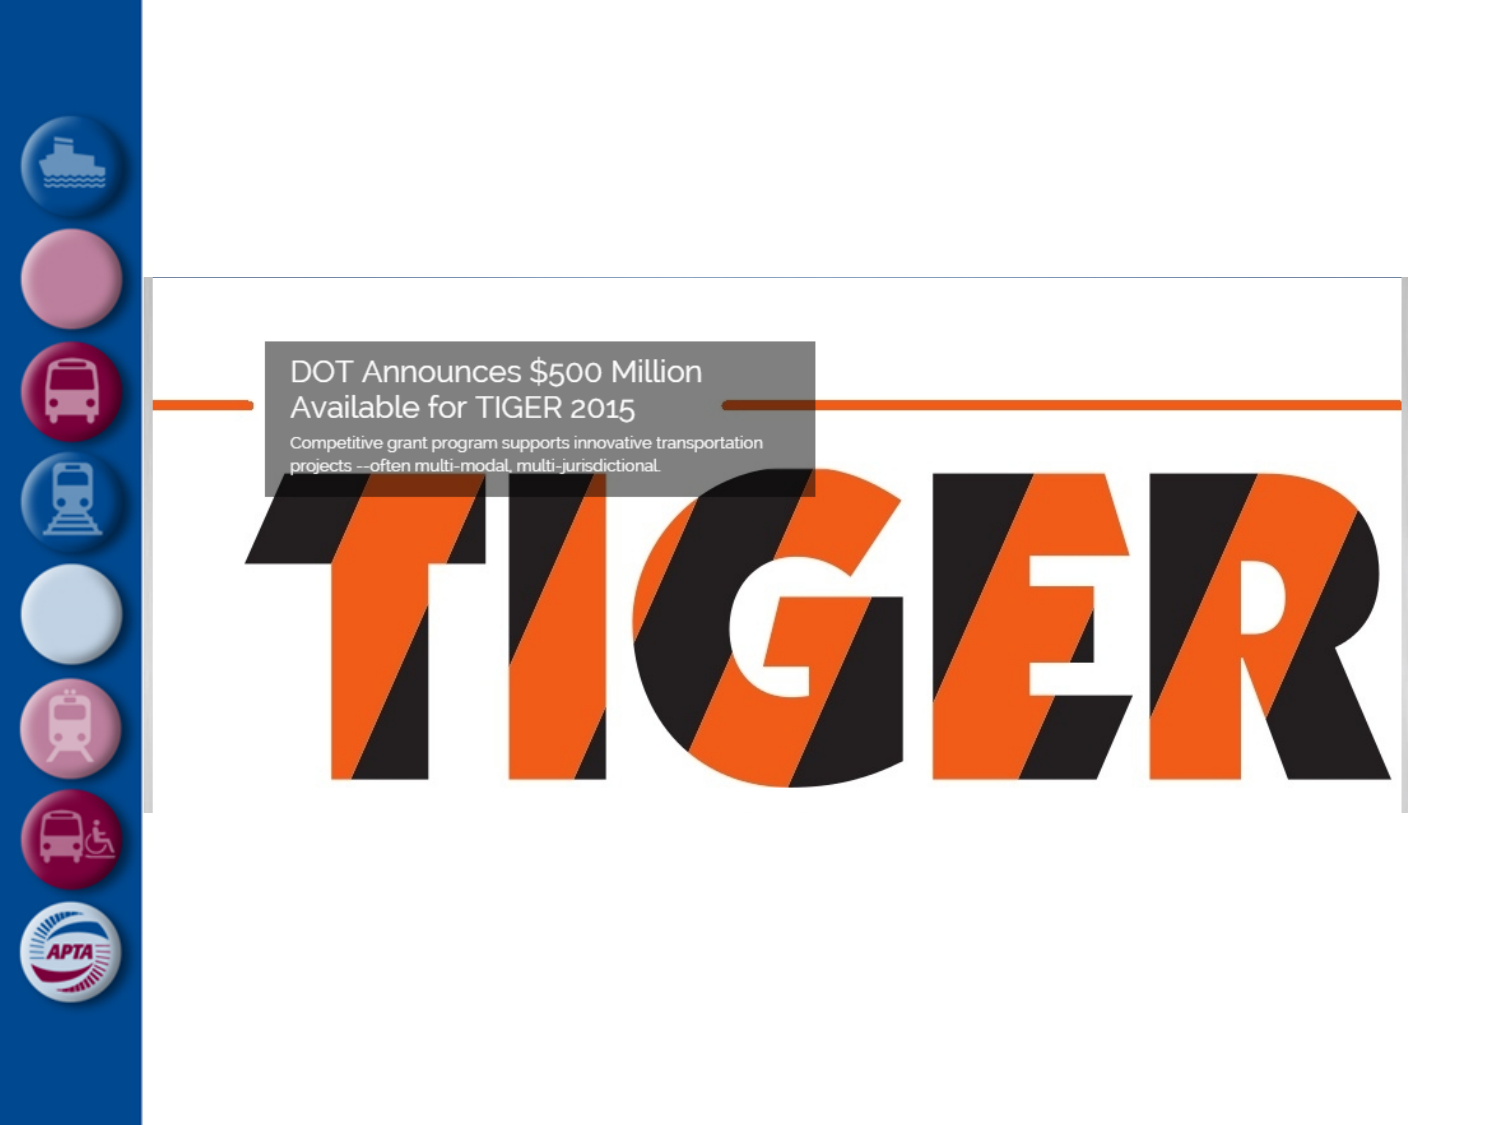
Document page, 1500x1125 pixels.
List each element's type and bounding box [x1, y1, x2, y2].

list [143, 277, 1408, 813]
picture [0, 0, 1500, 1125]
